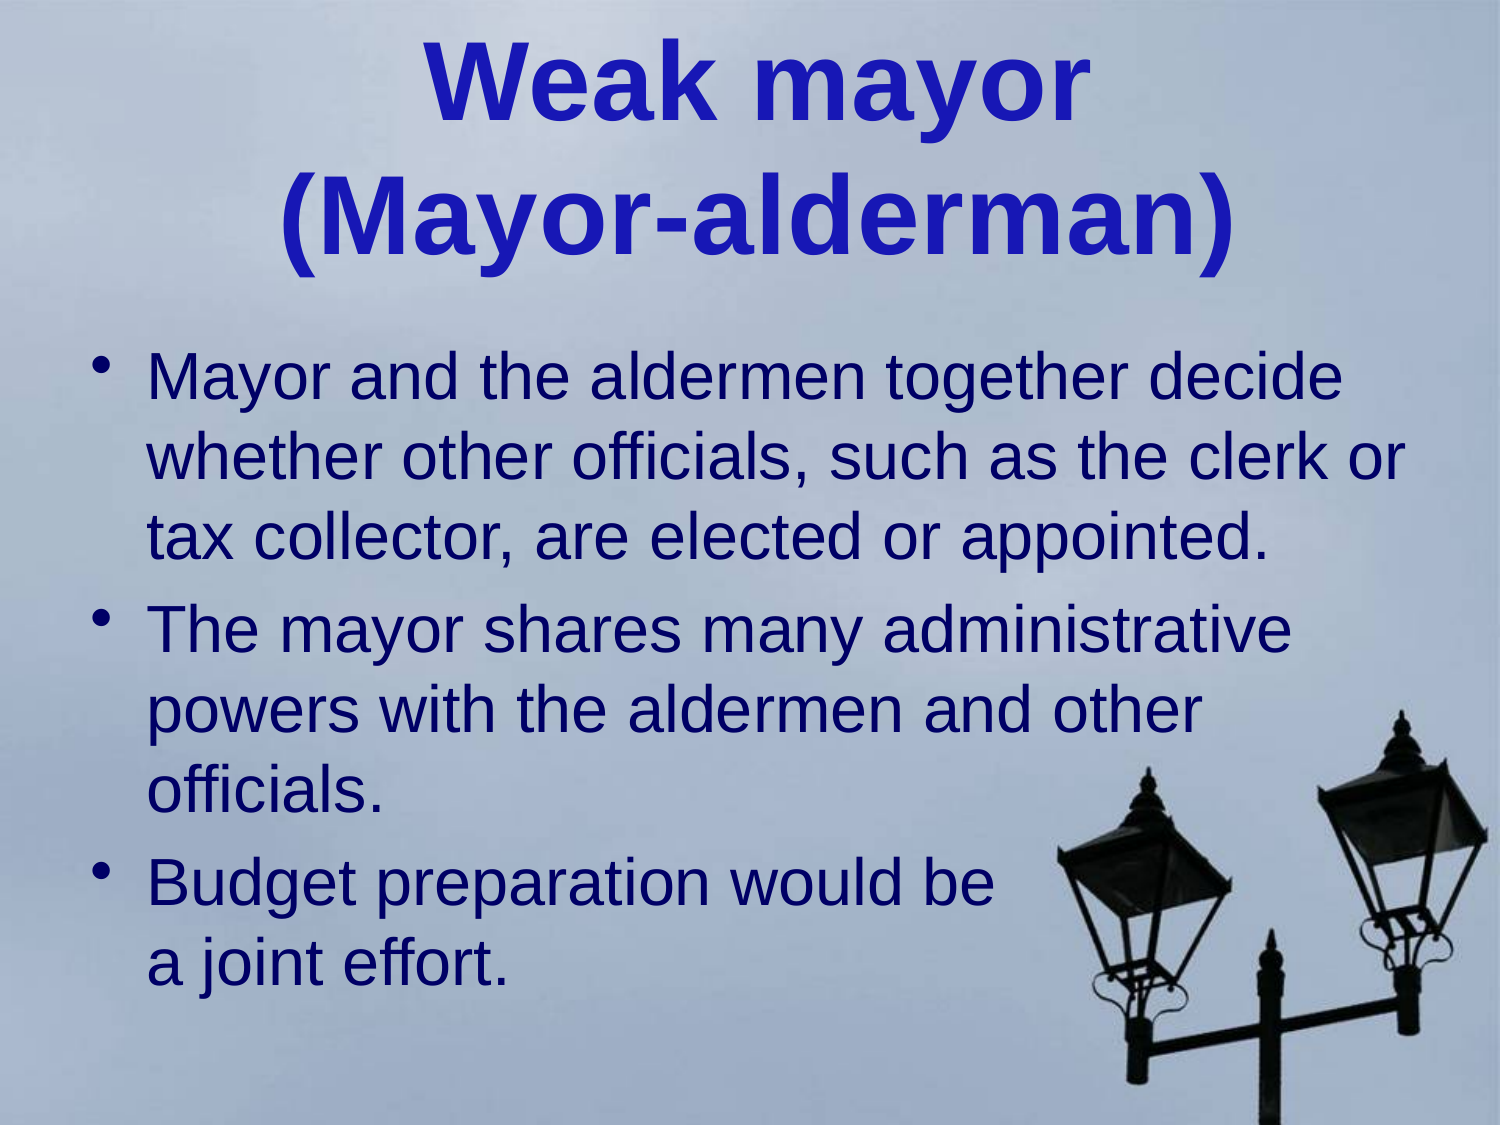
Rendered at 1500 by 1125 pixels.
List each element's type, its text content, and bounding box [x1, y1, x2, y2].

picture [0, 0, 1500, 1125]
list Mayor and the aldermen together decide whether other officials, such as the clerk or tax collector, are elected or appointed. The mayor shares many administrative powers with the aldermen and other officials. Budget preparation would be a joint effort. [74, 324, 1426, 1022]
text_box Weak mayor (Mayor-alderman) [237, 0, 1280, 285]
